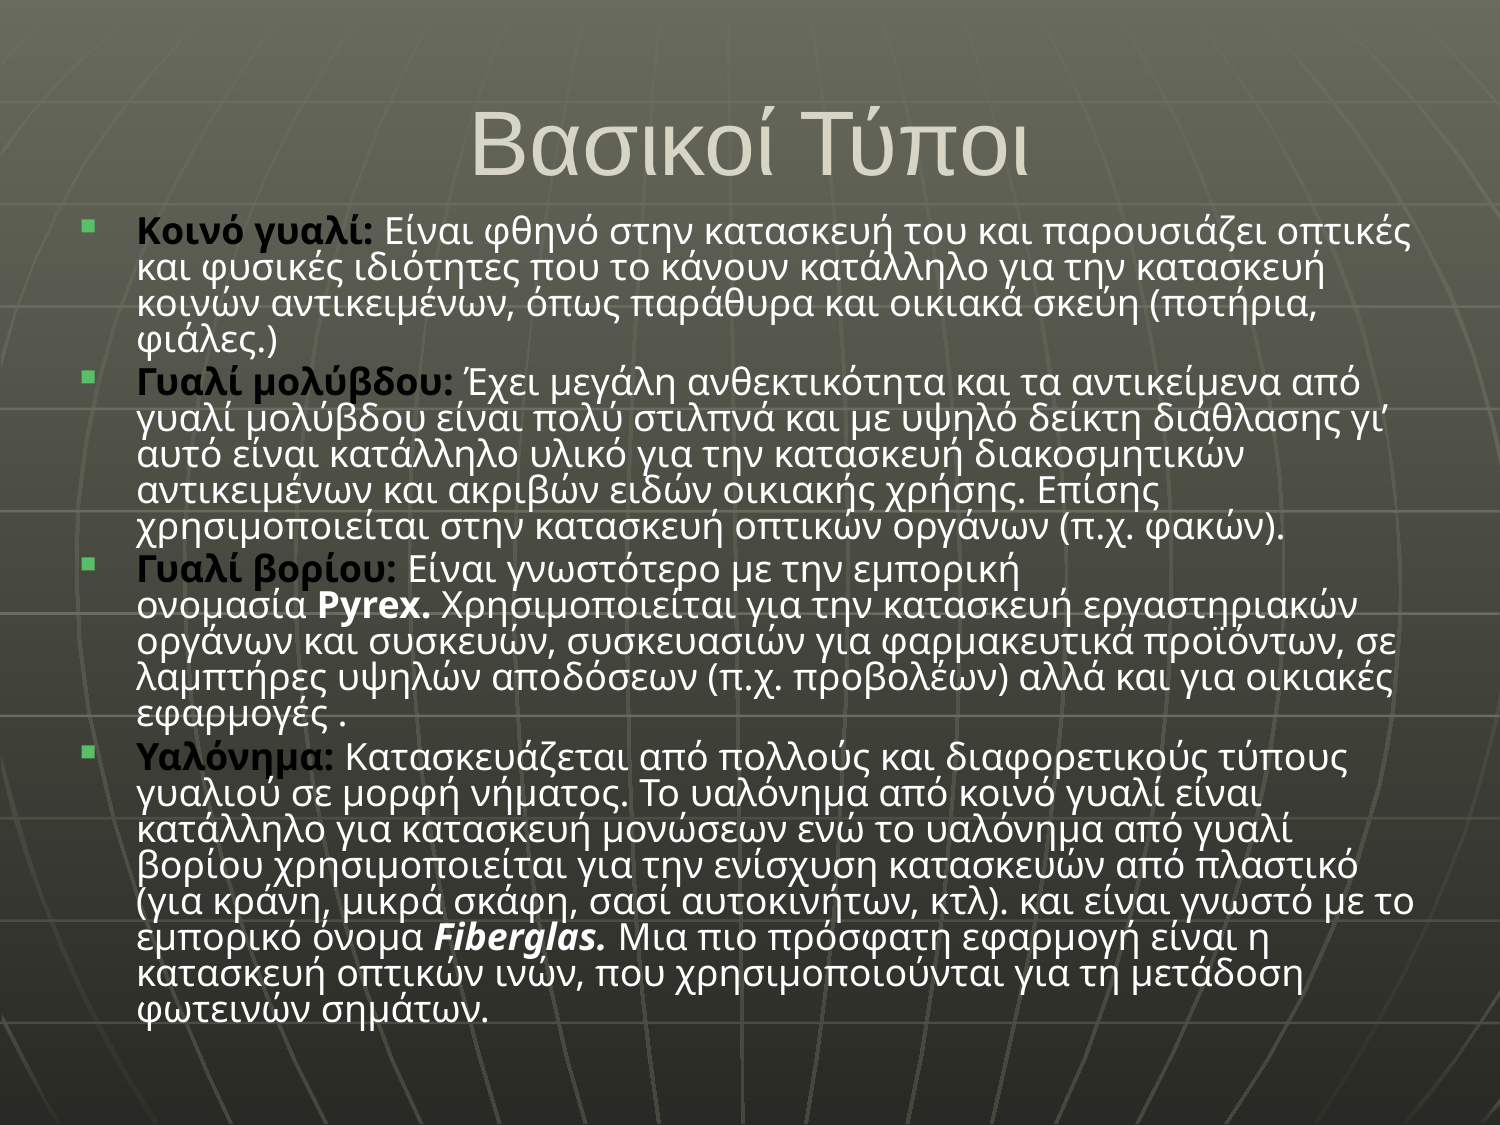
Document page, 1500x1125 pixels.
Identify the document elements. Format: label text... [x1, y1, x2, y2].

title Βασικοί Τύποι [74, 45, 1426, 207]
list Κοινό γυαλί: Είναι φθηνό στην κατασκευή του και παρουσιάζει οπτικές και φυσικές ιδιότητες που το κάνουν κατάλληλο για την κατασκευή κοινών αντικειμένων, όπως παράθυρα και οικιακά σκεύη (ποτήρια, φιάλες.) Γυαλί μολύβδου: Έχει μεγάλη ανθεκτικότητα και τα αντικείμενα από γυαλί μολύβδου είναι πολύ στιλπνά και με υψηλό δείκτη διάθλασης γι’ αυτό είναι κατάλληλο υλικό για την κατασκευή διακοσμητικών αντικειμένων και ακριβών ειδών οικιακής χρήσης. Επίσης χρησιμοποιείται στην κατασκευή οπτικών οργάνων (π.χ. φακών). Γυαλί βορίου: Είναι γνωστότερο με την εμπορική ονομασία Pyrex. Χρησιμοποιείται για την κατασκευή εργαστηριακών οργάνων και συσκευών, συσκευασιών για φαρμακευτικά προϊόντων, σε λαμπτήρες υψηλών αποδόσεων (π.χ. προβολέων) αλλά και για οικιακές εφαρμογές . Υαλόνημα: Κατασκευάζεται από πολλούς και διαφορετικούς τύπους γυαλιού σε μορφή νήματος. Το υαλόνημα από κοινό γυαλί είναι κατάλληλο για κατασκευή μονώσεων ενώ το υαλόνημα από γυαλί βορίου χρησιμοποιείται για την ενίσχυση κατασκευών από πλαστικό (για κράνη, μικρά σκάφη, σασί αυτοκινήτων, κτλ). και είναι γνωστό με το εμπορικό όνομα Fiberglas. Μια πιο πρόσφατη εφαρμογή είναι η κατασκευή οπτικών ινών, που χρησιμοποιούνται για τη μετάδοση φωτεινών σημάτων. [64, 207, 1448, 1059]
